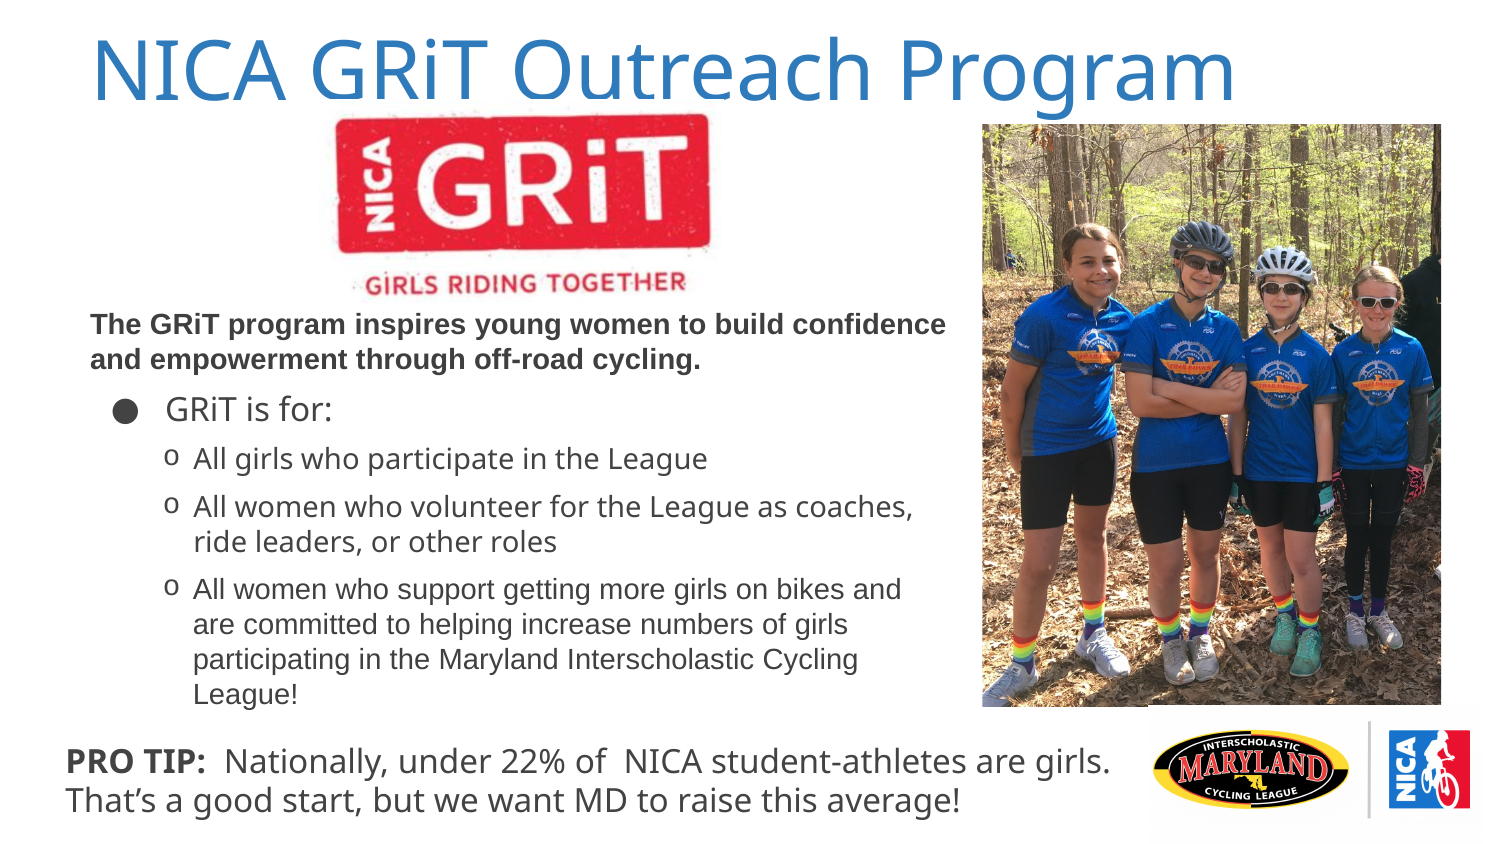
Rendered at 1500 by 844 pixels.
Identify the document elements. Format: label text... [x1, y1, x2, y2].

picture [318, 98, 724, 313]
text_box PRO TIP: Nationally, under 22% of NICA student-athletes are girls. That’s a good start, but we want MD to raise this average! [50, 732, 1143, 829]
title NICA GRiT Outreach Program [75, 0, 1425, 134]
text_box The GRiT program inspires young women to build confidence and empowerment through off-road cycling. GRiT is for: All girls who participate in the League All women who volunteer for the League as coaches, ride leaders, or other roles All women who support getting more girls on bikes and are committed to helping increase numbers of girls participating in the Maryland Interscholastic Cycling League! [75, 297, 967, 732]
picture [982, 124, 1486, 844]
